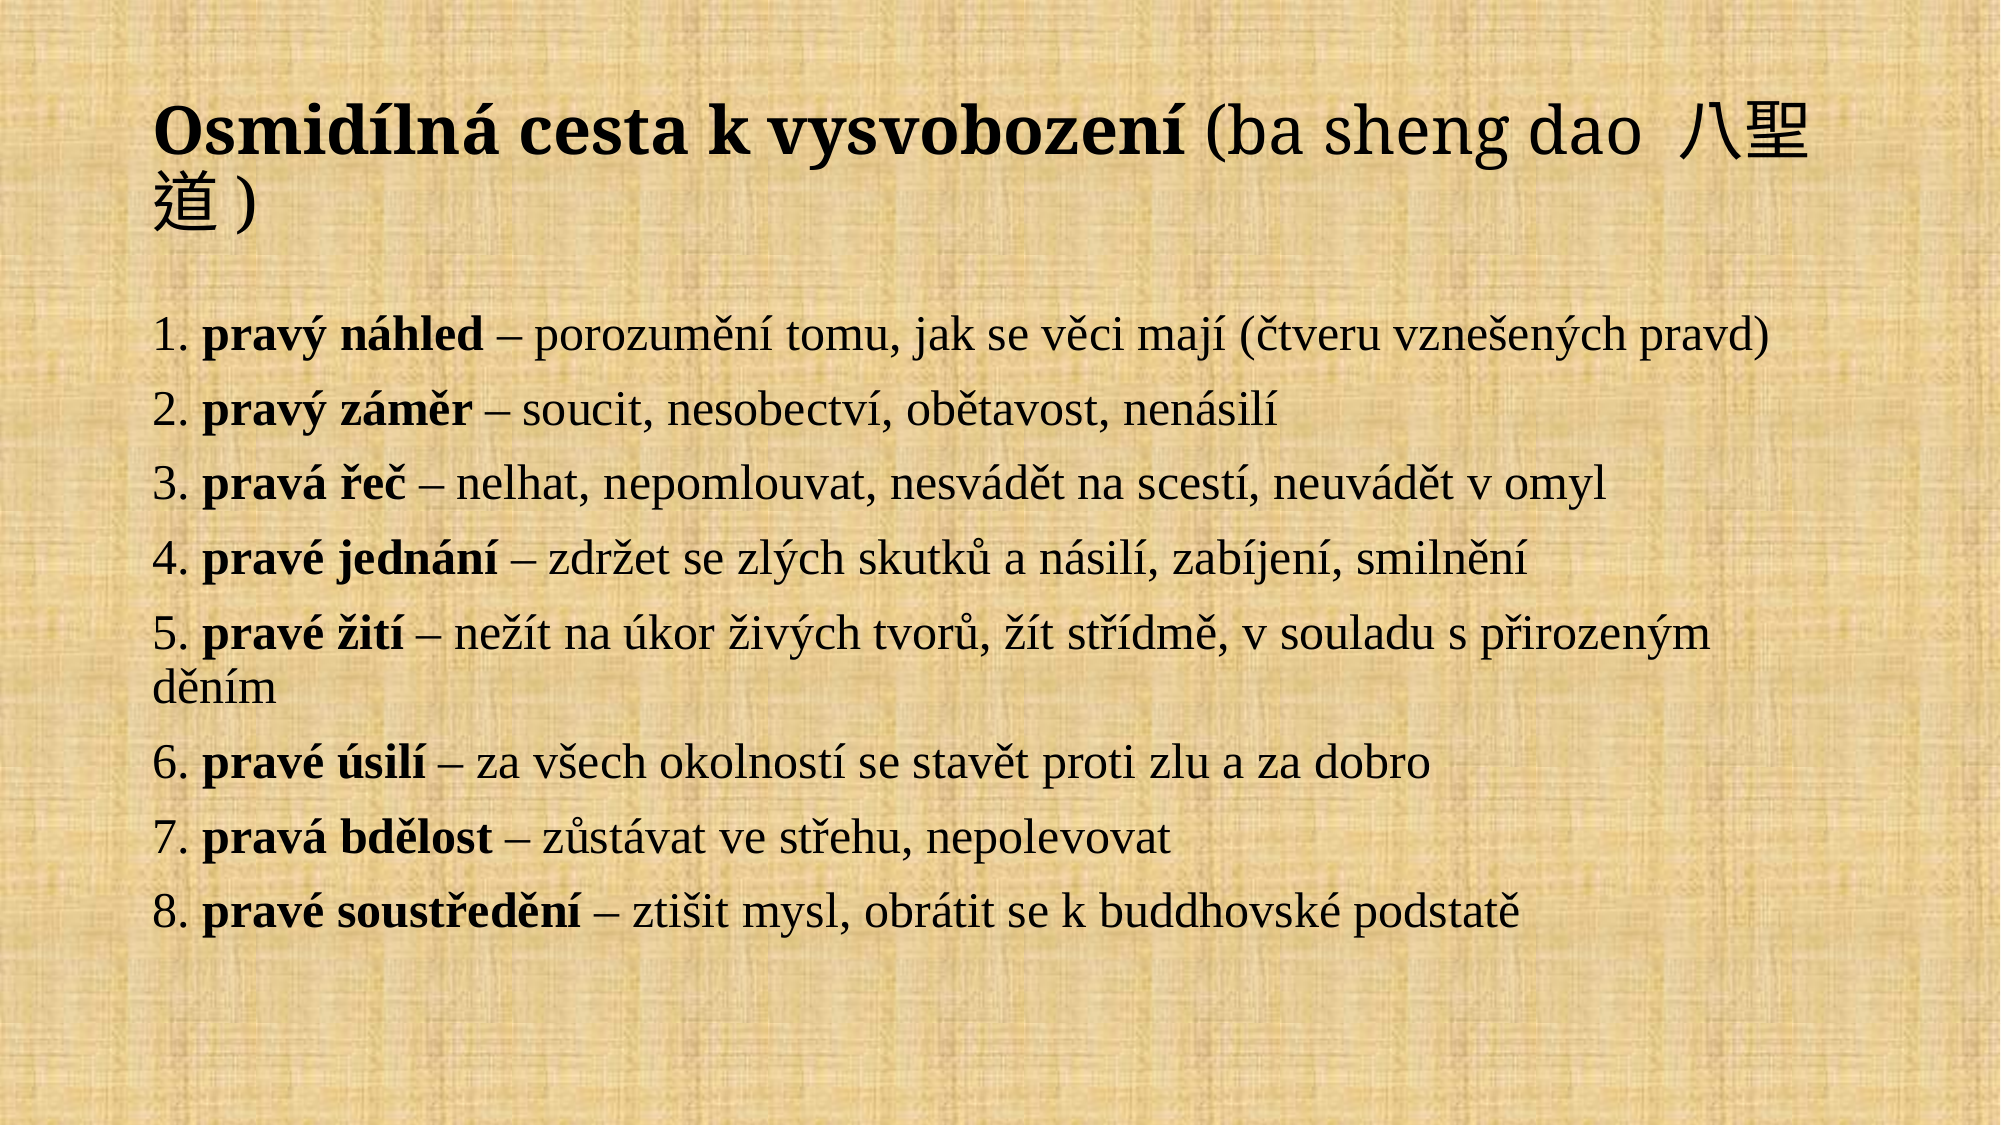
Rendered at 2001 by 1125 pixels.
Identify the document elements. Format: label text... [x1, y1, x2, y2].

title Osmidílná cesta k vysvobození (ba sheng dao 八聖道) [137, 59, 1863, 278]
picture [0, 0, 2001, 1125]
list 1. pravý náhled – porozumění tomu, jak se věci mají (čtveru vznešených pravd) 2. pravý záměr – soucit, nesobectví, obětavost, nenásilí 3. pravá řeč – nelhat, nepomlouvat, nesvádět na scestí, neuvádět v omyl 4. pravé jednání – zdržet se zlých skutků a násilí, zabíjení, smilnění 5. pravé žití – nežít na úkor živých tvorů, žít střídmě, v souladu s přirozeným děním 6. pravé úsilí – za všech okolností se stavět proti zlu a za dobro 7. pravá bdělost – zůstávat ve střehu, nepolevovat 8. pravé soustředění – ztišit mysl, obrátit se k buddhovské podstatě [137, 299, 1863, 1014]
